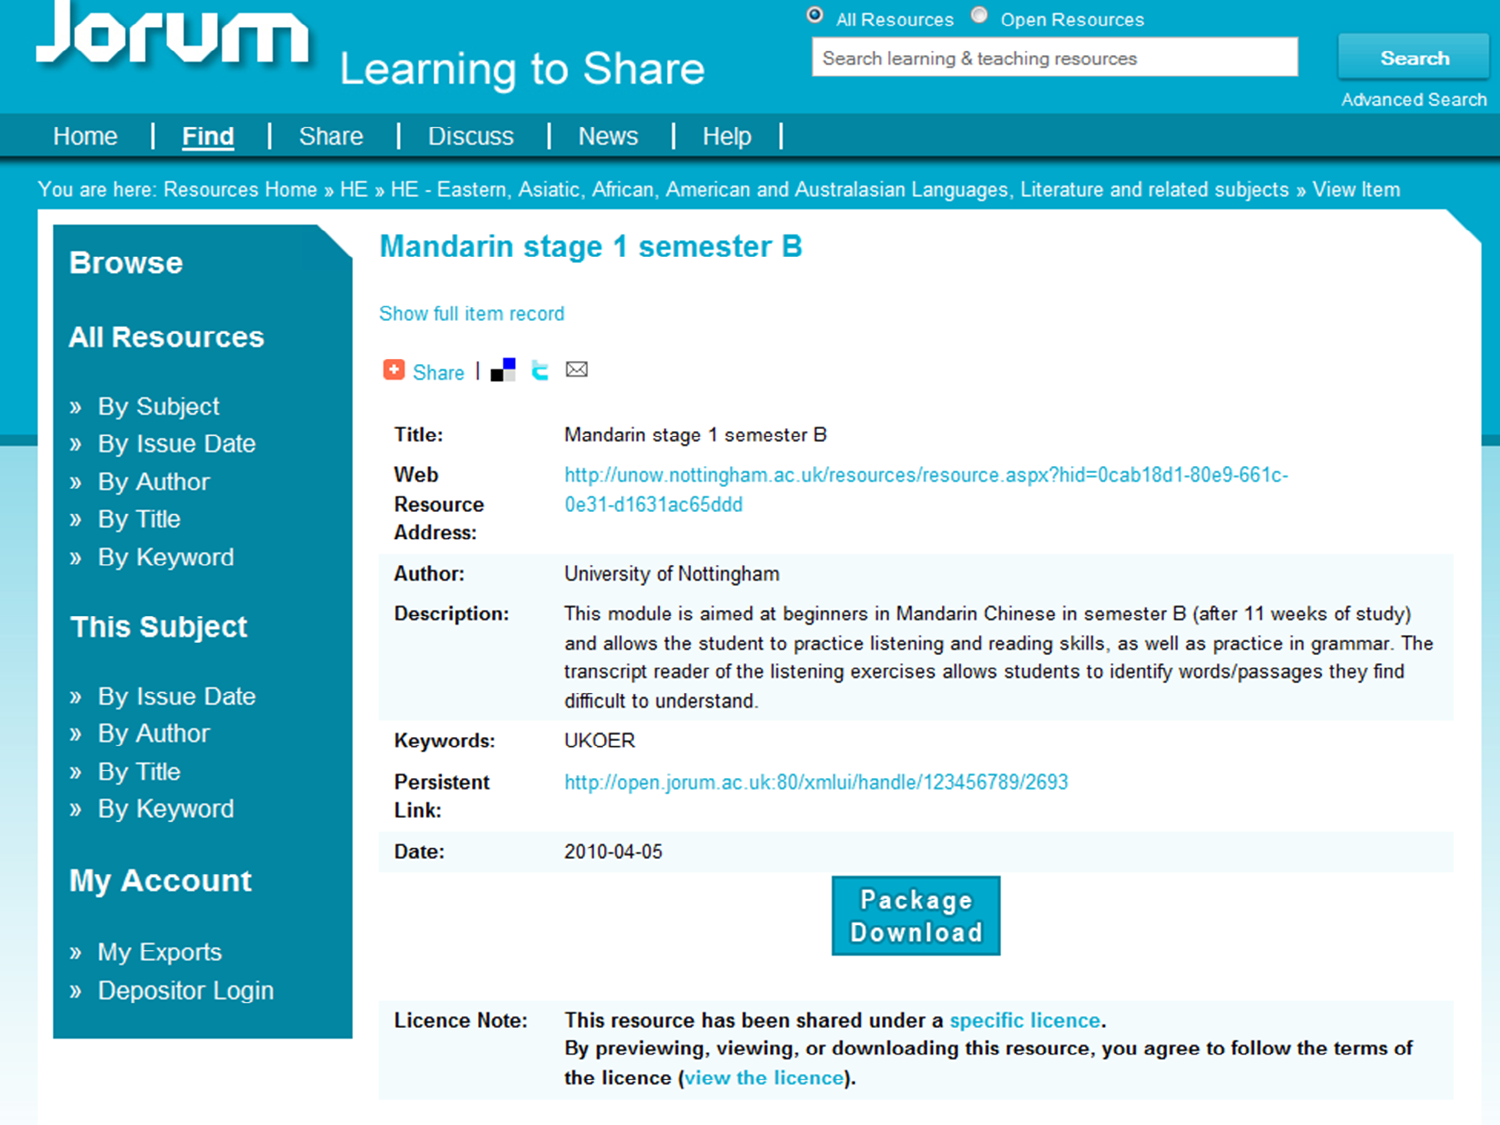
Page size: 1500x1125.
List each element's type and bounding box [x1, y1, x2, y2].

list [0, 0, 1500, 1125]
